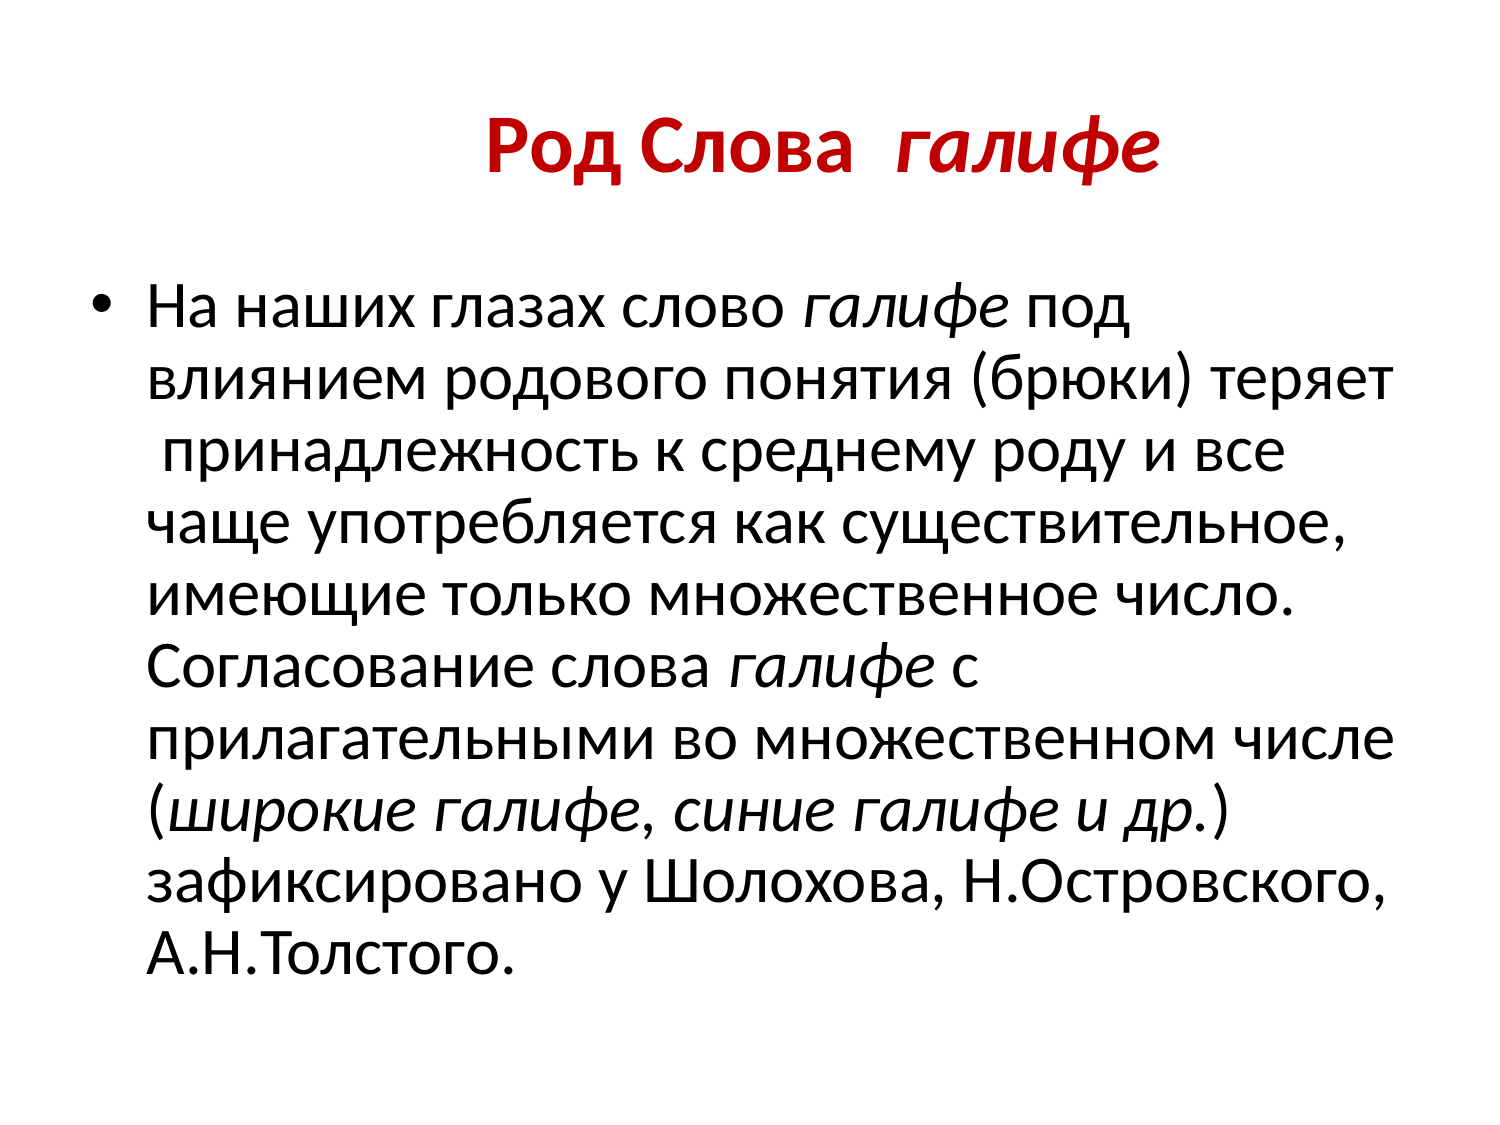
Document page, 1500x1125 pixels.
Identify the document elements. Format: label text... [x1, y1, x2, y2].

title Род Слова галифе [70, 45, 1184, 233]
list На наших глазах слово галифе под влиянием родового понятия (брюки) теряет принадлежность к среднему роду и все чаще употребляется как существительное, имеющие только множественное число. Согласование слова галифе с прилагательными во множественном числе (широкие галифе, синие галифе и др.) зафиксировано у Шолохова, Н.Островского, А.Н.Толстого. [75, 262, 1425, 1005]
